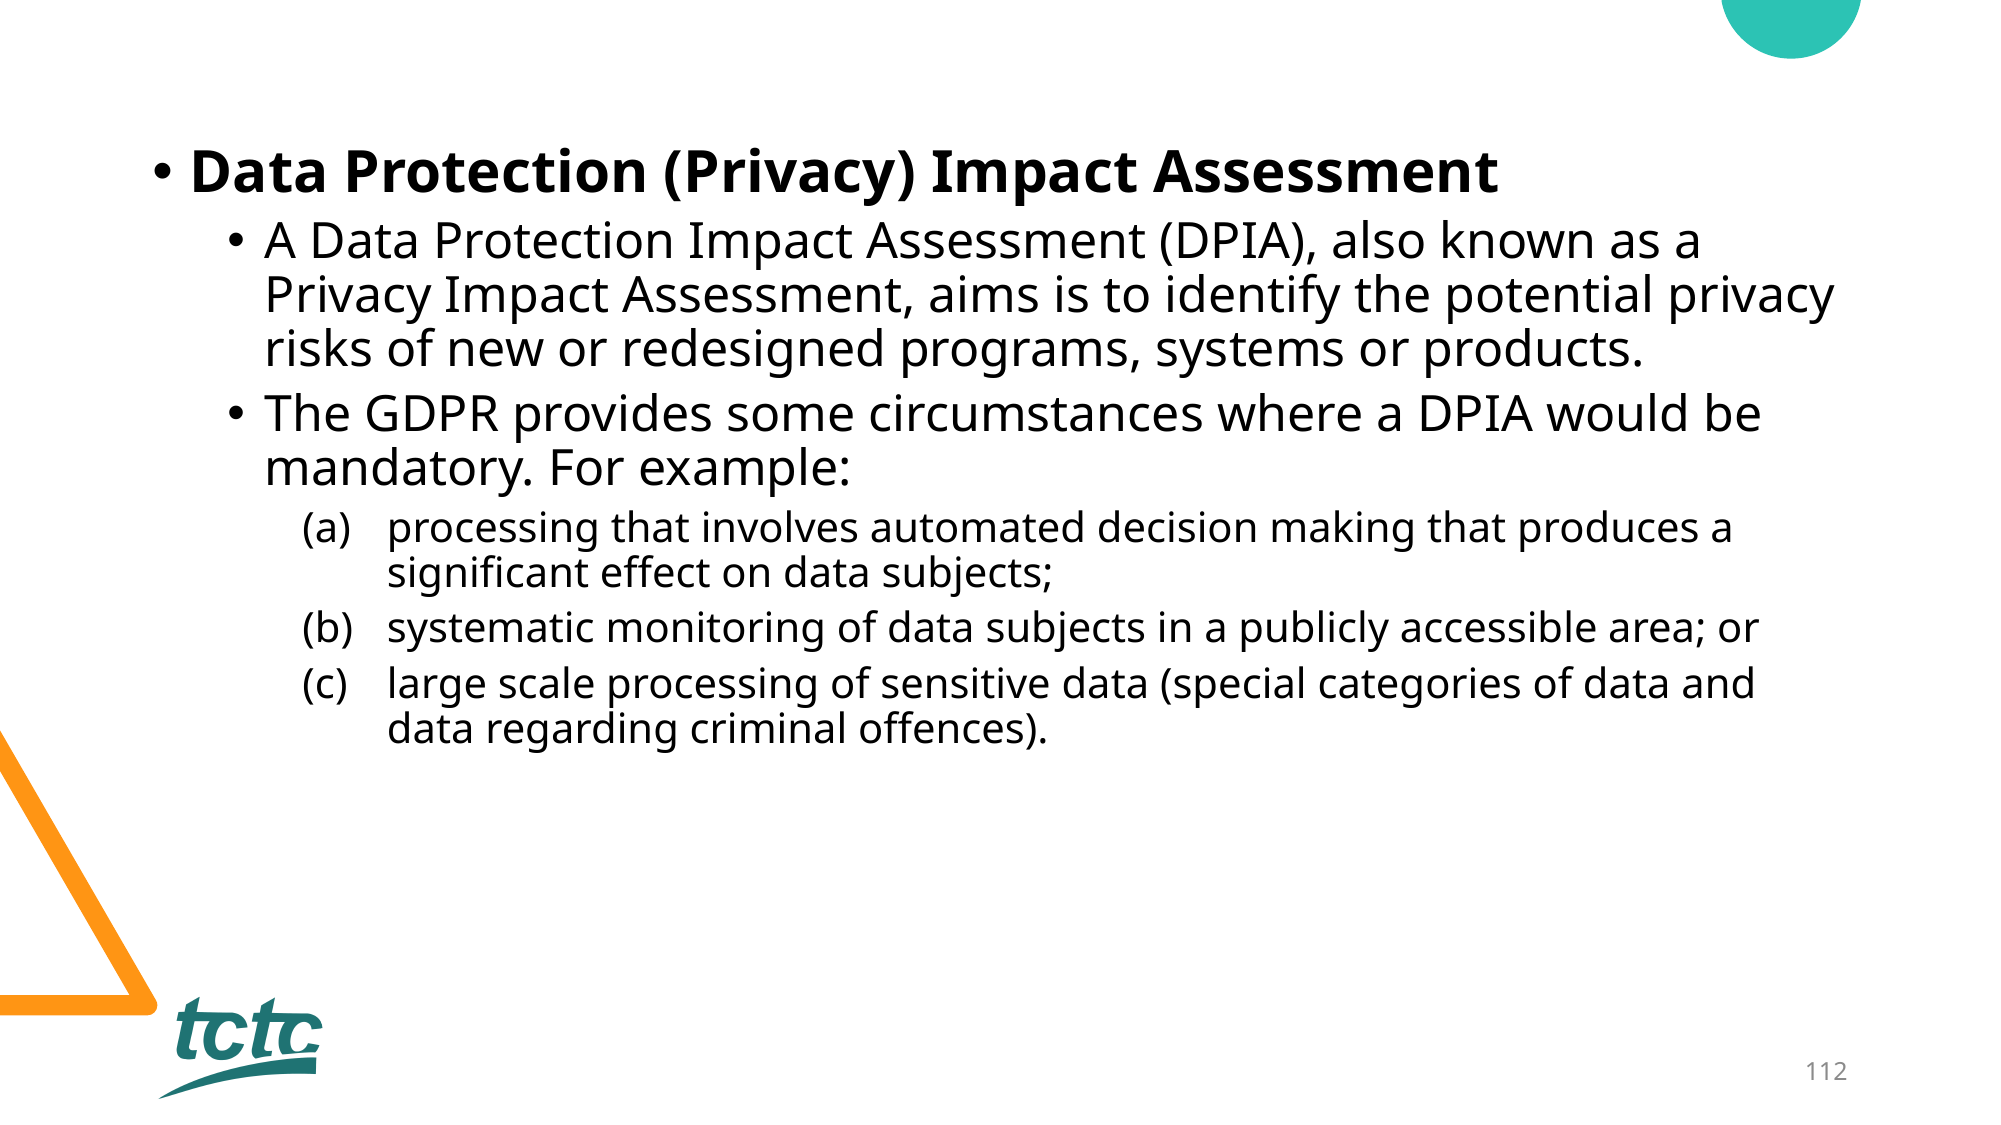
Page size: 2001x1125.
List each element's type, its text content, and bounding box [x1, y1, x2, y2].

picture [157, 996, 323, 1102]
list Data Protection (Privacy) Impact Assessment A Data Protection Impact Assessment (DPIA), also known as a Privacy Impact Assessment, aims is to identify the potential privacy risks of new or redesigned programs, systems or products. The GDPR provides some circumstances where a DPIA would be mandatory. For example: processing that involves automated decision making that produces a significant effect on data subjects; systematic monitoring of data subjects in a publicly accessible area; or large scale processing of sensitive data (special categories of data and data regarding criminal offences). [137, 135, 1863, 860]
slide_number 112 [1412, 1042, 1863, 1103]
